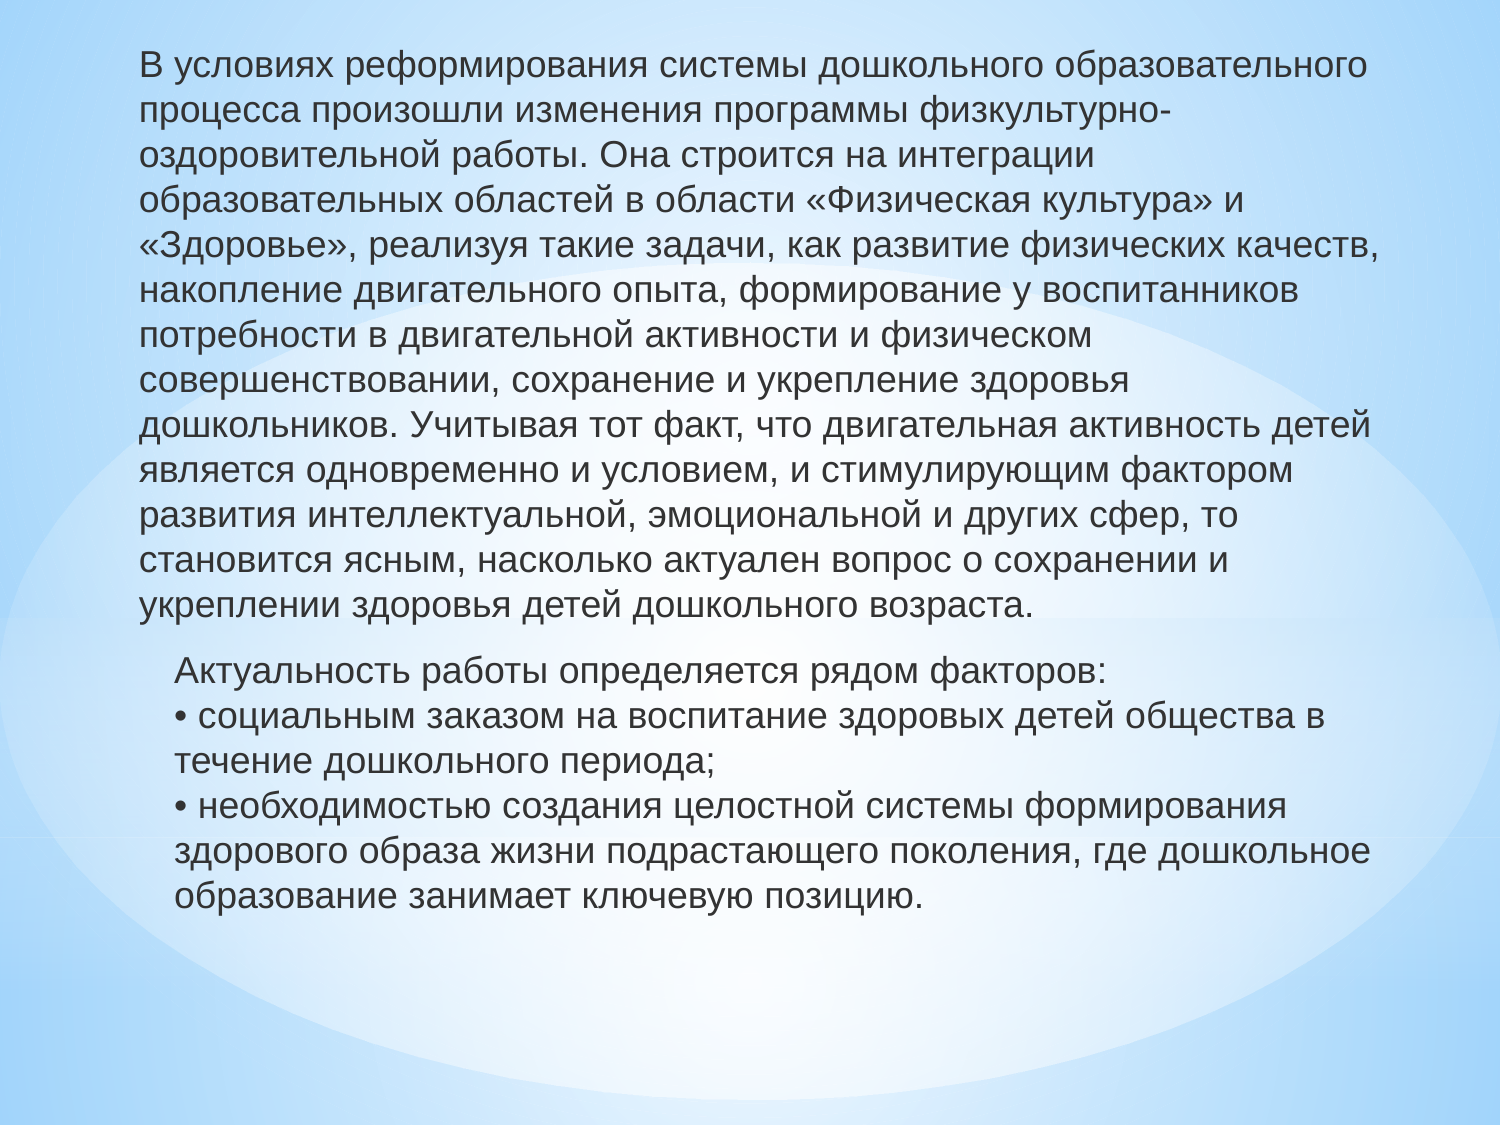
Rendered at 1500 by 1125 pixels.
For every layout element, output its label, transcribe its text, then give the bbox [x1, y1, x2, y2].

text_box В условиях реформирования системы дошкольного образовательного процесса произошли изменения программы физкультурно-оздоровительной работы. Она строится на интеграции образовательных областей в области «Физическая культура» и «Здоровье», реализуя такие задачи, как развитие физических качеств, накопление двигательного опыта, формирование у воспитанников потребности в двигательной активности и физическом совершенствовании, сохранение и укрепление здоровья дошкольников. Учитывая тот факт, что двигательная активность детей является одновременно и условием, и стимулирующим фактором развития интеллектуальной, эмоциональной и других сфер, то становится ясным, насколько актуален вопрос о сохранении и укреплении здоровья детей дошкольного возраста. [123, 32, 1400, 633]
text_box Актуальность работы определяется рядом факторов: • социальным заказом на воспитание здоровых детей общества в течение дошкольного периода; • необходимостью создания целостной системы формирования здорового образа жизни подрастающего поколения, где дошкольное образование занимает ключевую позицию. [159, 638, 1424, 923]
